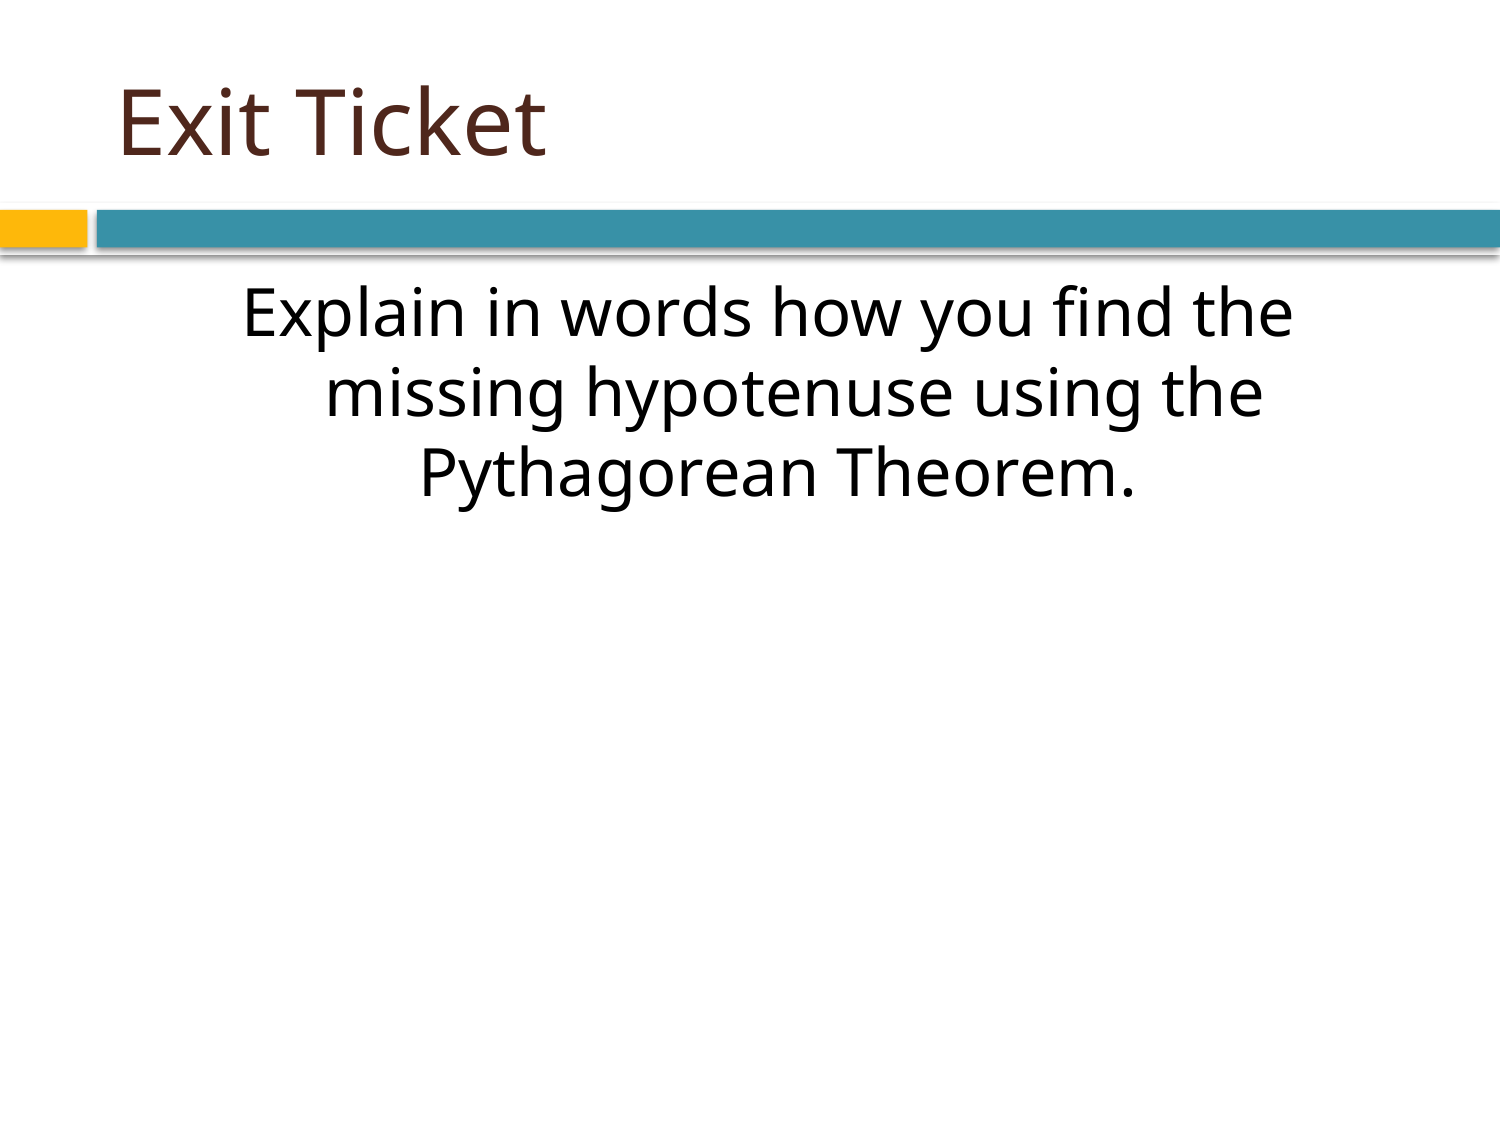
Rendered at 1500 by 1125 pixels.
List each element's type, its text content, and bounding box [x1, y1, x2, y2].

title Exit Ticket [100, 37, 1439, 201]
list Explain in words how you find the missing hypotenuse using the Pythagorean Theorem. [100, 262, 1439, 1001]
